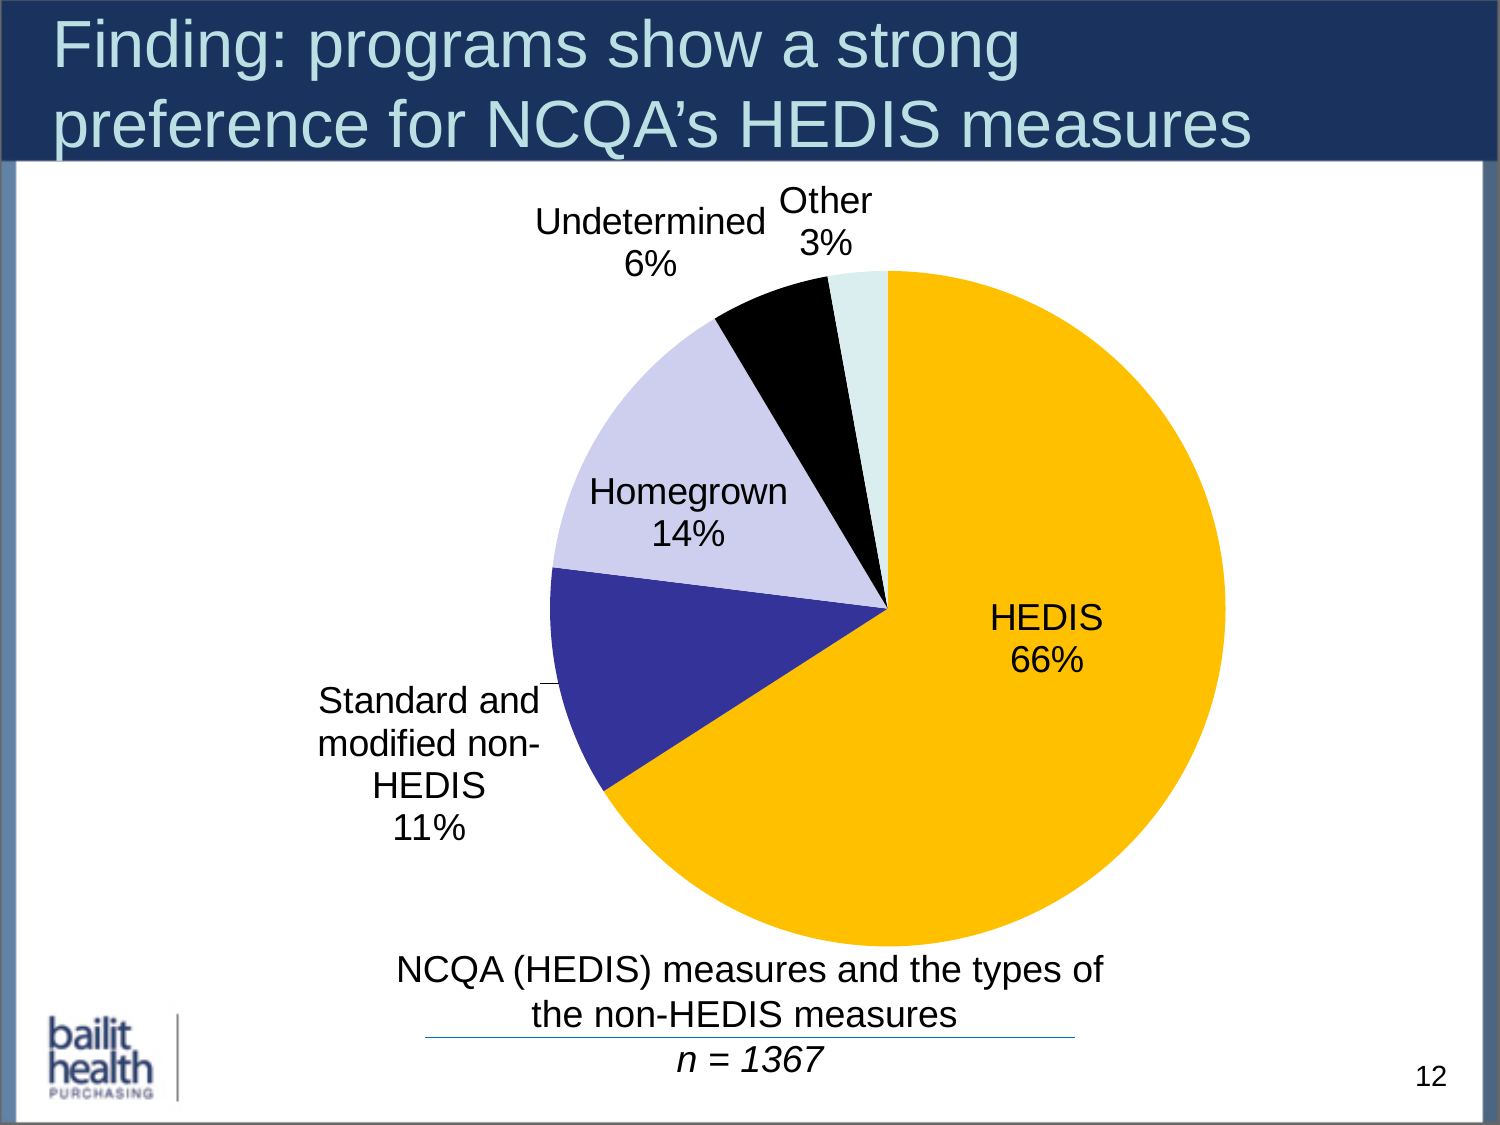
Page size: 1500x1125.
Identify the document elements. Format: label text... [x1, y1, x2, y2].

chart [24, 162, 1476, 963]
text_box NCQA (HEDIS) measures and the types of the non-HEDIS measures n = 1367 [374, 972, 1125, 1088]
slide_number 12 [1374, 1049, 1463, 1088]
title Finding: programs show a strong preference for NCQA’s HEDIS measures [37, 0, 1313, 160]
picture [0, 0, 1500, 1125]
